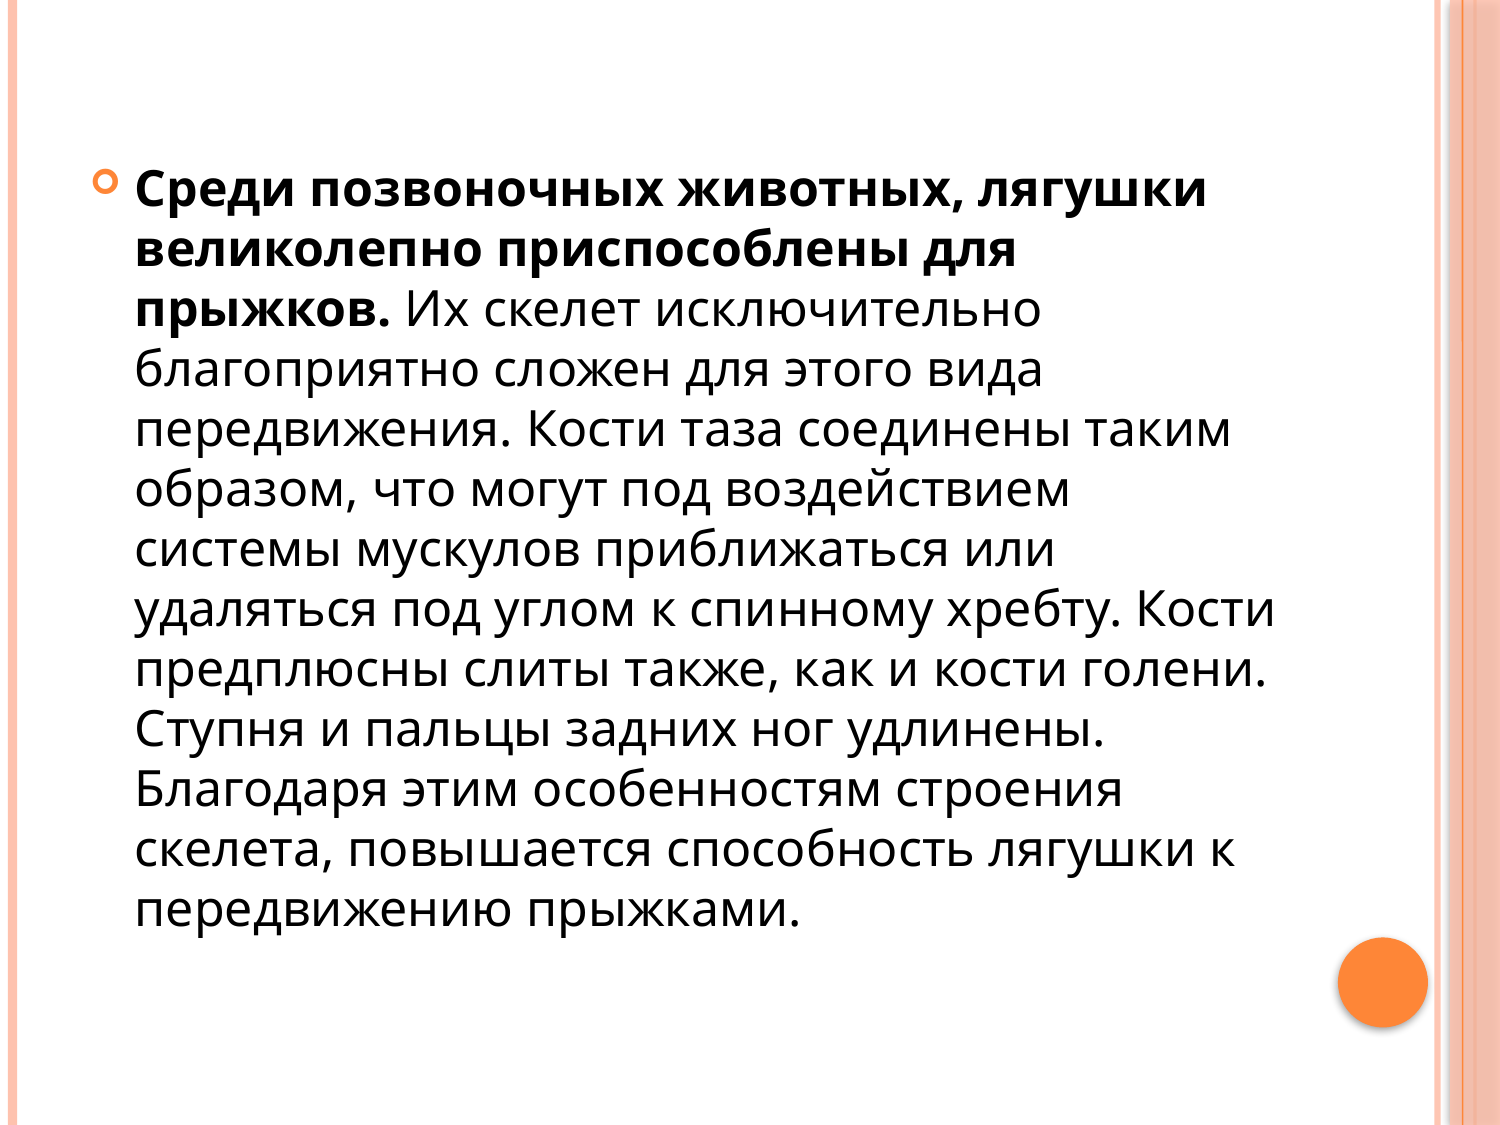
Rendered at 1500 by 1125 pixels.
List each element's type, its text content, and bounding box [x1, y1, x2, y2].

list Среди позвоночных животных, лягушки великолепно приспособлены для прыжков. Их скелет исключительно благоприятно сложен для этого вида передвижения. Кости таза соединены таким образом, что могут под воздействием системы мускулов приближаться или удаляться под углом к спинному хребту. Кости предплюсны слиты также, как и кости голени. Ступня и пальцы задних ног удлинены. Благодаря этим особенностям строения скелета, повышается способность лягушки к передвижению прыжками. [75, 149, 1300, 1062]
